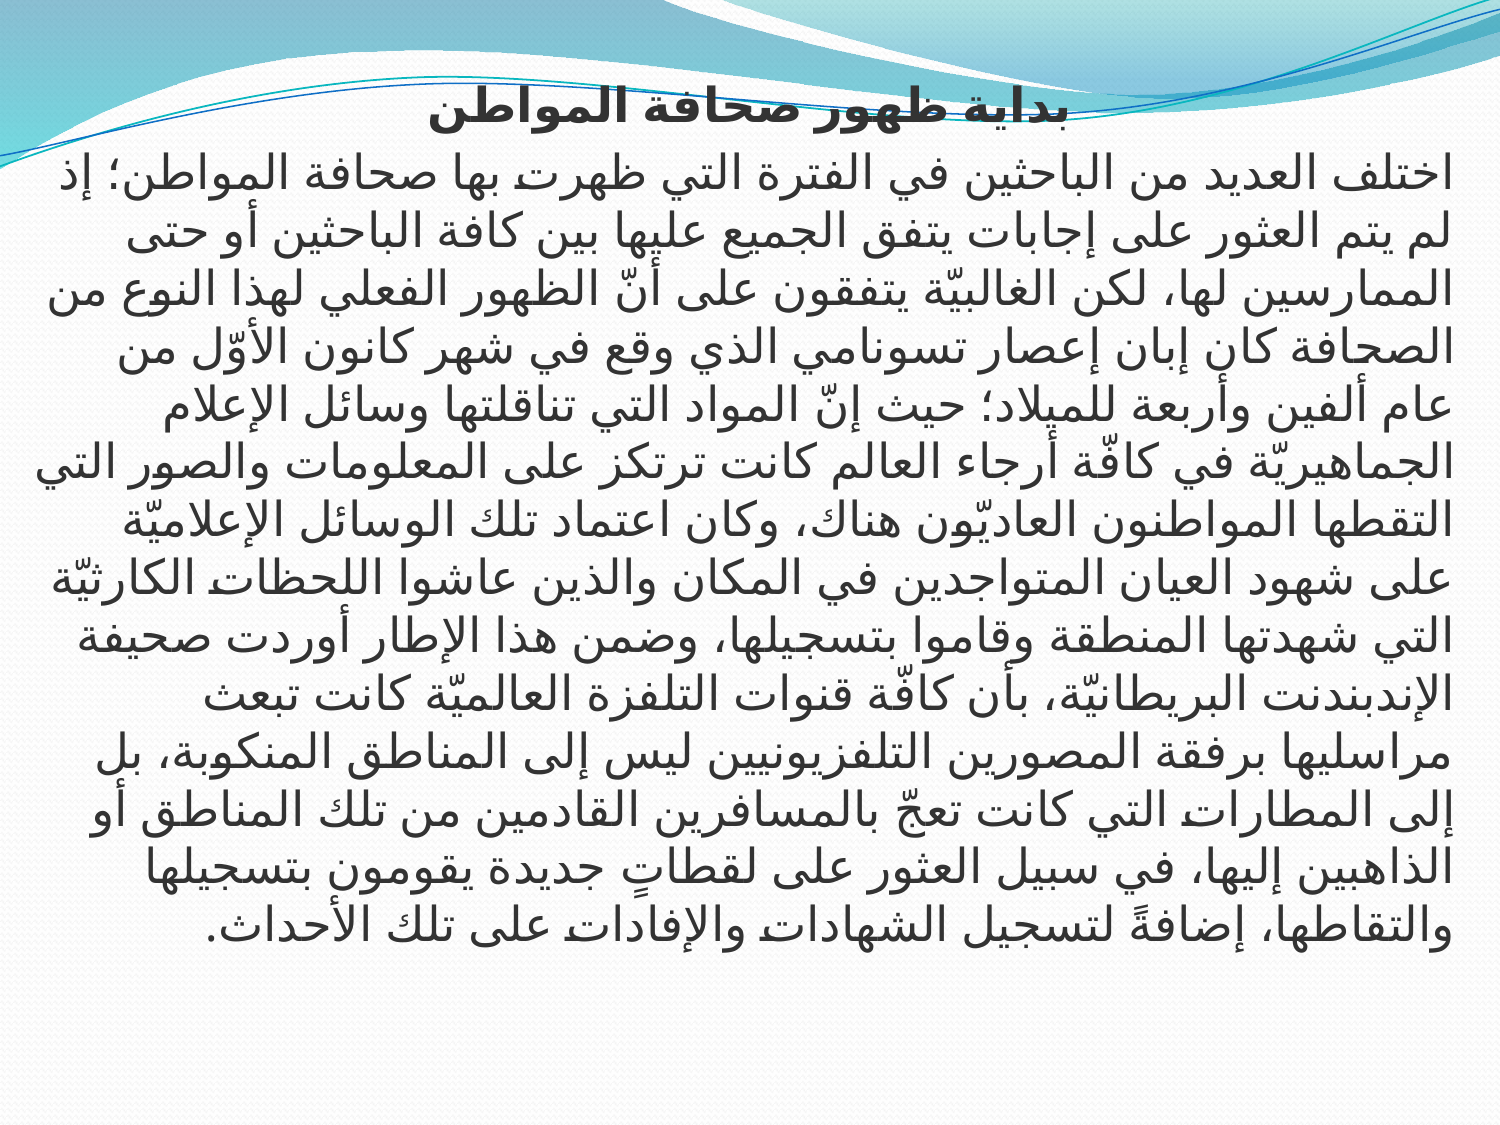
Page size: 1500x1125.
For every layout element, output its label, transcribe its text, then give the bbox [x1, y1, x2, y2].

list بداية ظهور صحافة المواطن اختلف العديد من الباحثين في الفترة التي ظهرت بها صحافة المواطن؛ إذ لم يتم العثور على إجابات يتفق الجميع عليها بين كافة الباحثين أو حتى الممارسين لها، لكن الغالبيّة يتفقون على أنّ الظهور الفعلي لهذا النوع من الصحافة كان إبان إعصار تسونامي الذي وقع في شهر كانون الأوّل من عام ألفين وأربعة للميلاد؛ حيث إنّ المواد التي تناقلتها وسائل الإعلام الجماهيريّة في كافّة أرجاء العالم كانت ترتكز على المعلومات والصور التي التقطها المواطنون العاديّون هناك، وكان اعتماد تلك الوسائل الإعلاميّة على شهود العيان المتواجدين في المكان والذين عاشوا اللحظات الكارثيّة التي شهدتها المنطقة وقاموا بتسجيلها، وضمن هذا الإطار أوردت صحيفة الإندبندنت البريطانيّة، بأن كافّة قنوات التلفزة العالميّة كانت تبعث مراسليها برفقة المصورين التلفزيونيين ليس إلى المناطق المنكوبة، بل إلى المطارات التي كانت تعجّ بالمسافرين القادمين من تلك المناطق أو الذاهبين إليها، في سبيل العثور على لقطاتٍ جديدة يقومون بتسجيلها والتقاطها، إضافةً لتسجيل الشهادات والإفادات على تلك الأحداث. [17, 66, 1471, 1094]
